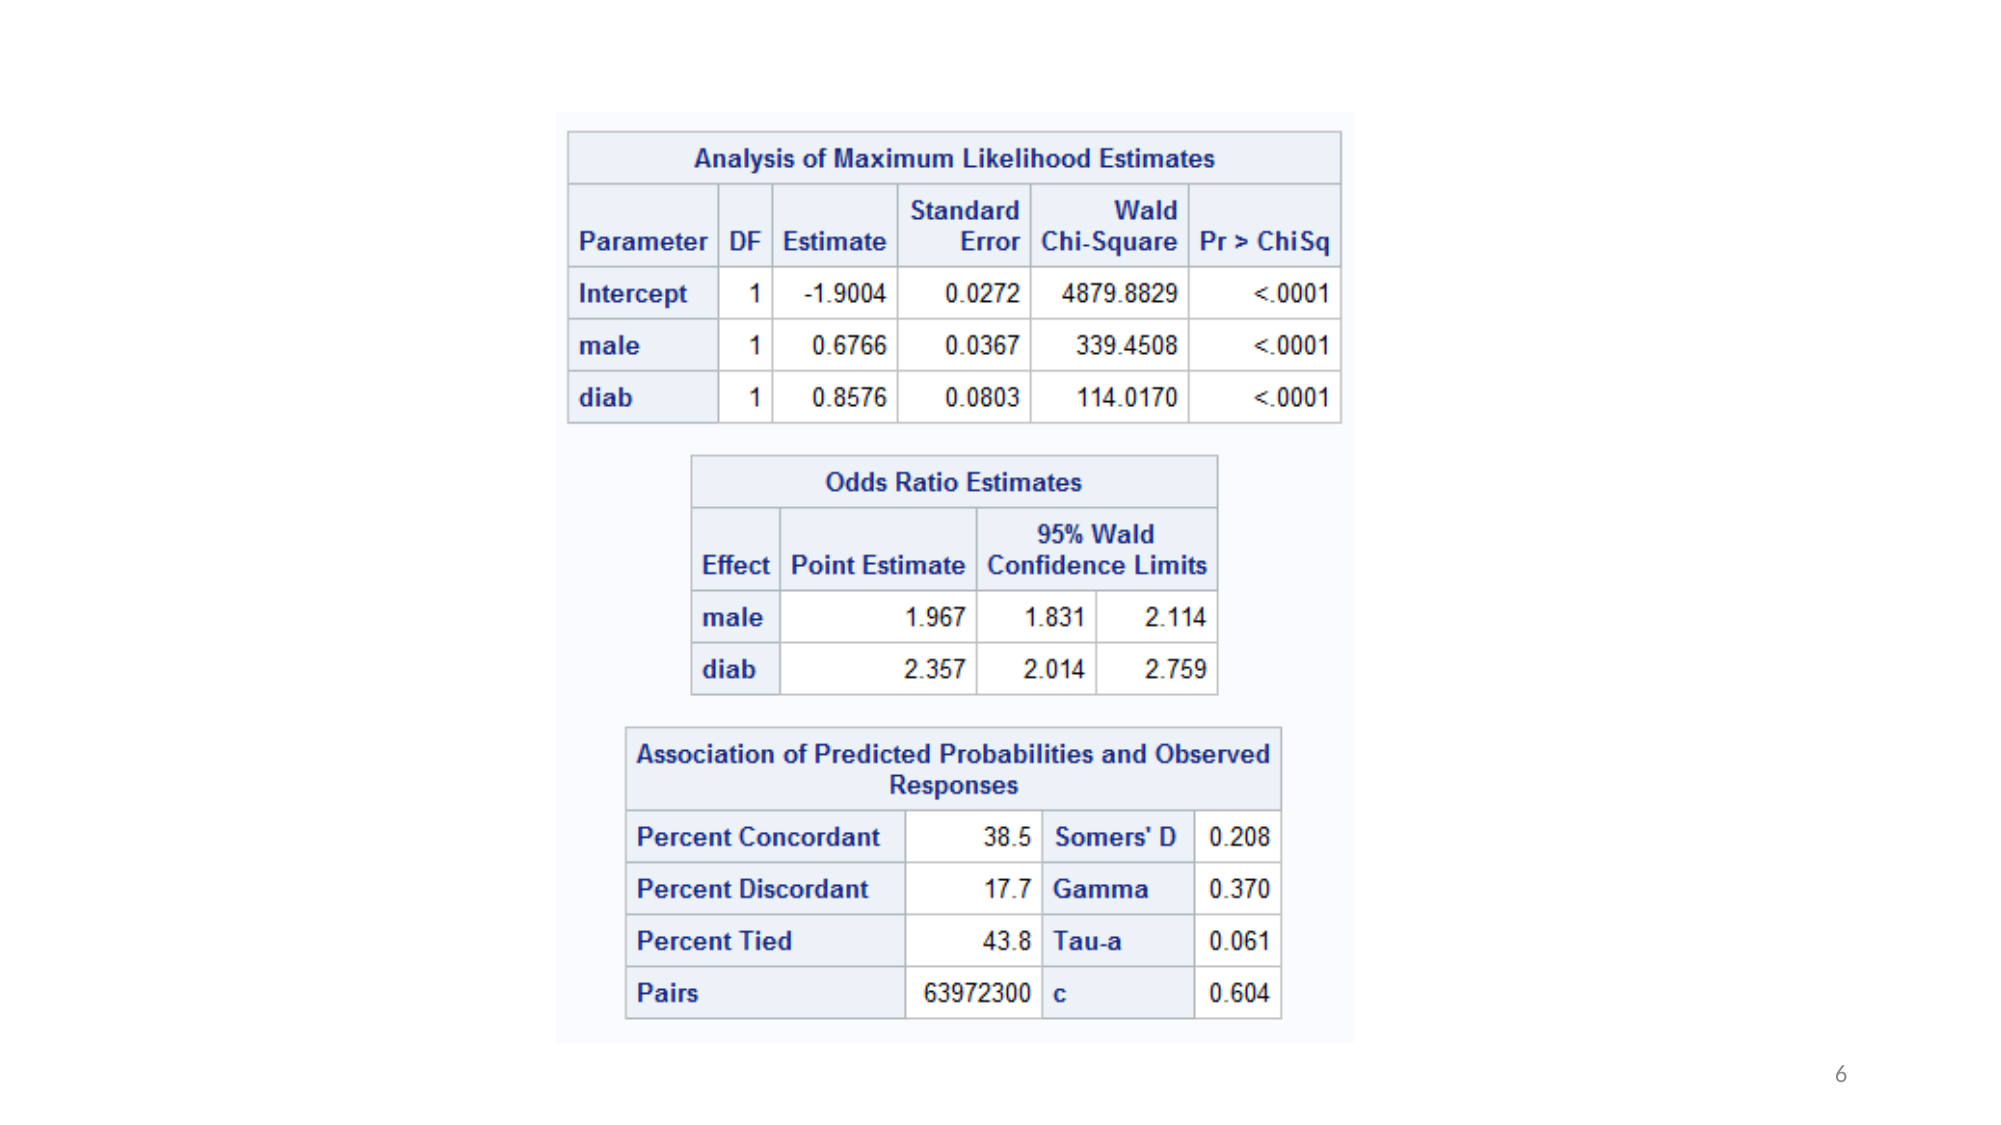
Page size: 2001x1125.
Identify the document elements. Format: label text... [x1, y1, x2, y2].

slide_number 6 [1412, 1042, 1863, 1103]
picture [555, 112, 1354, 1043]
